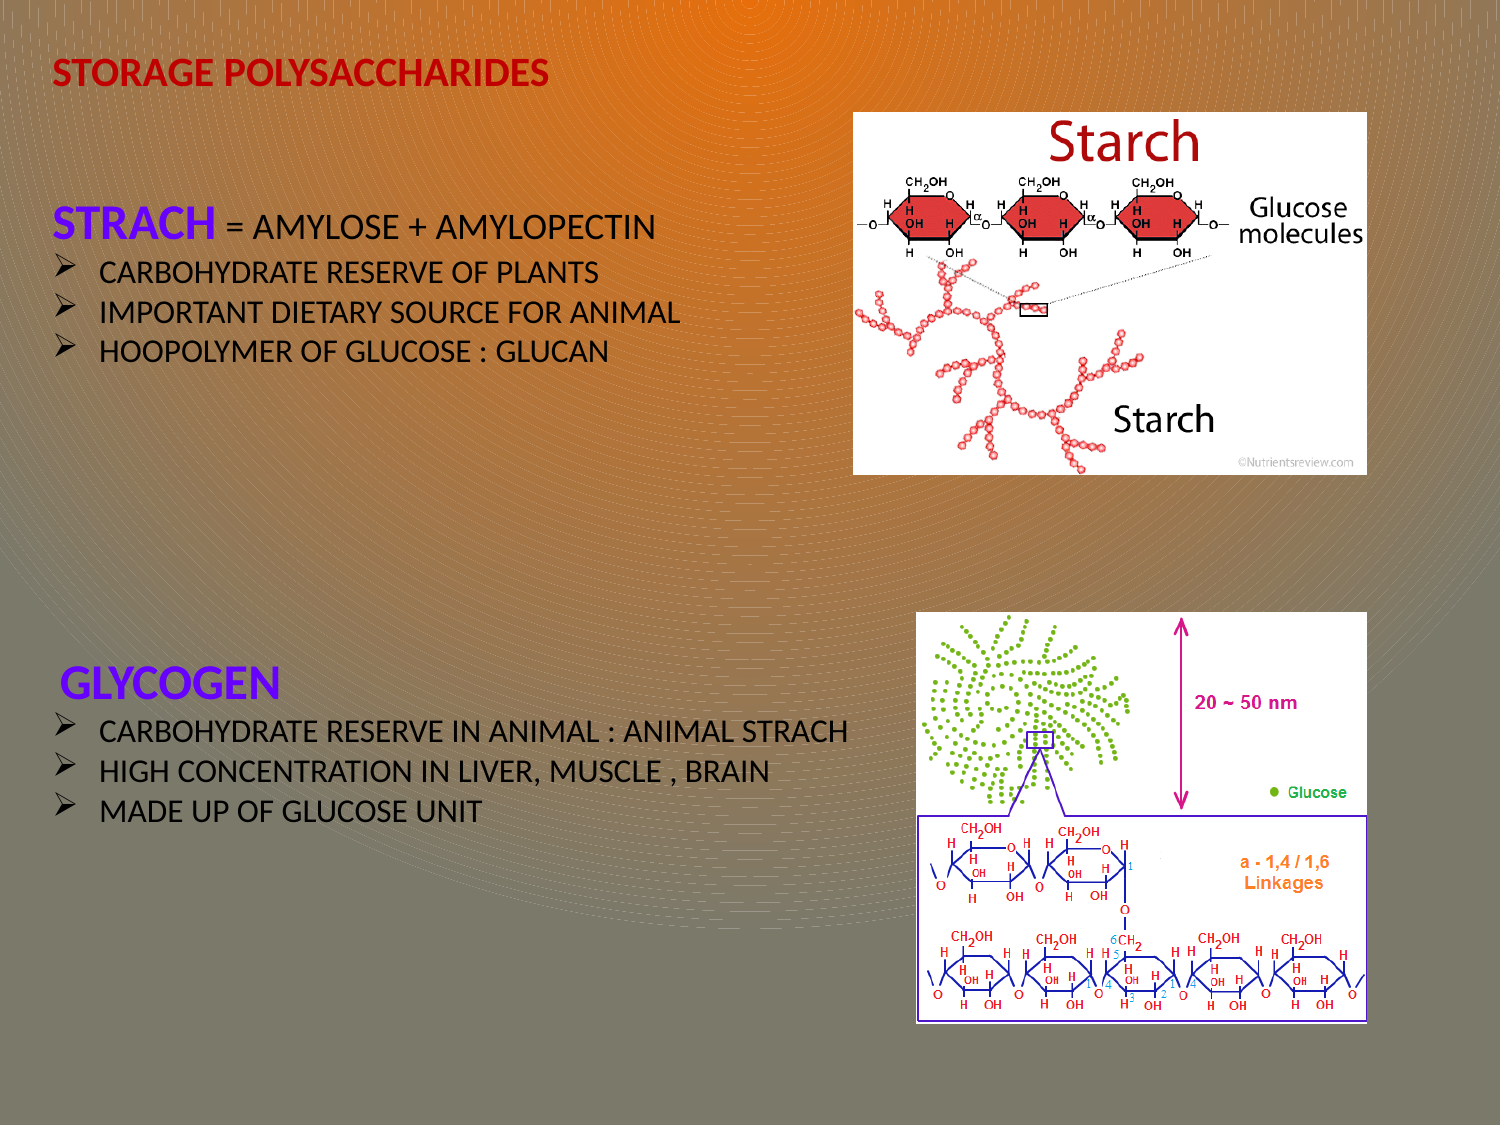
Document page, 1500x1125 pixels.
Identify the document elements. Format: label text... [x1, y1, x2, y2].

text_box STORAGE POLYSACCHARIDES STRACH = AMYLOSE + AMYLOPECTIN CARBOHYDRATE RESERVE OF PLANTS IMPORTANT DIETARY SOURCE FOR ANIMAL HOOPOLYMER OF GLUCOSE : GLUCAN GLYCOGEN CARBOHYDRATE RESERVE IN ANIMAL : ANIMAL STRACH HIGH CONCENTRATION IN LIVER, MUSCLE , BRAIN MADE UP OF GLUCOSE UNIT [37, 37, 1463, 1125]
picture [853, 112, 1367, 476]
picture [915, 612, 1367, 1024]
